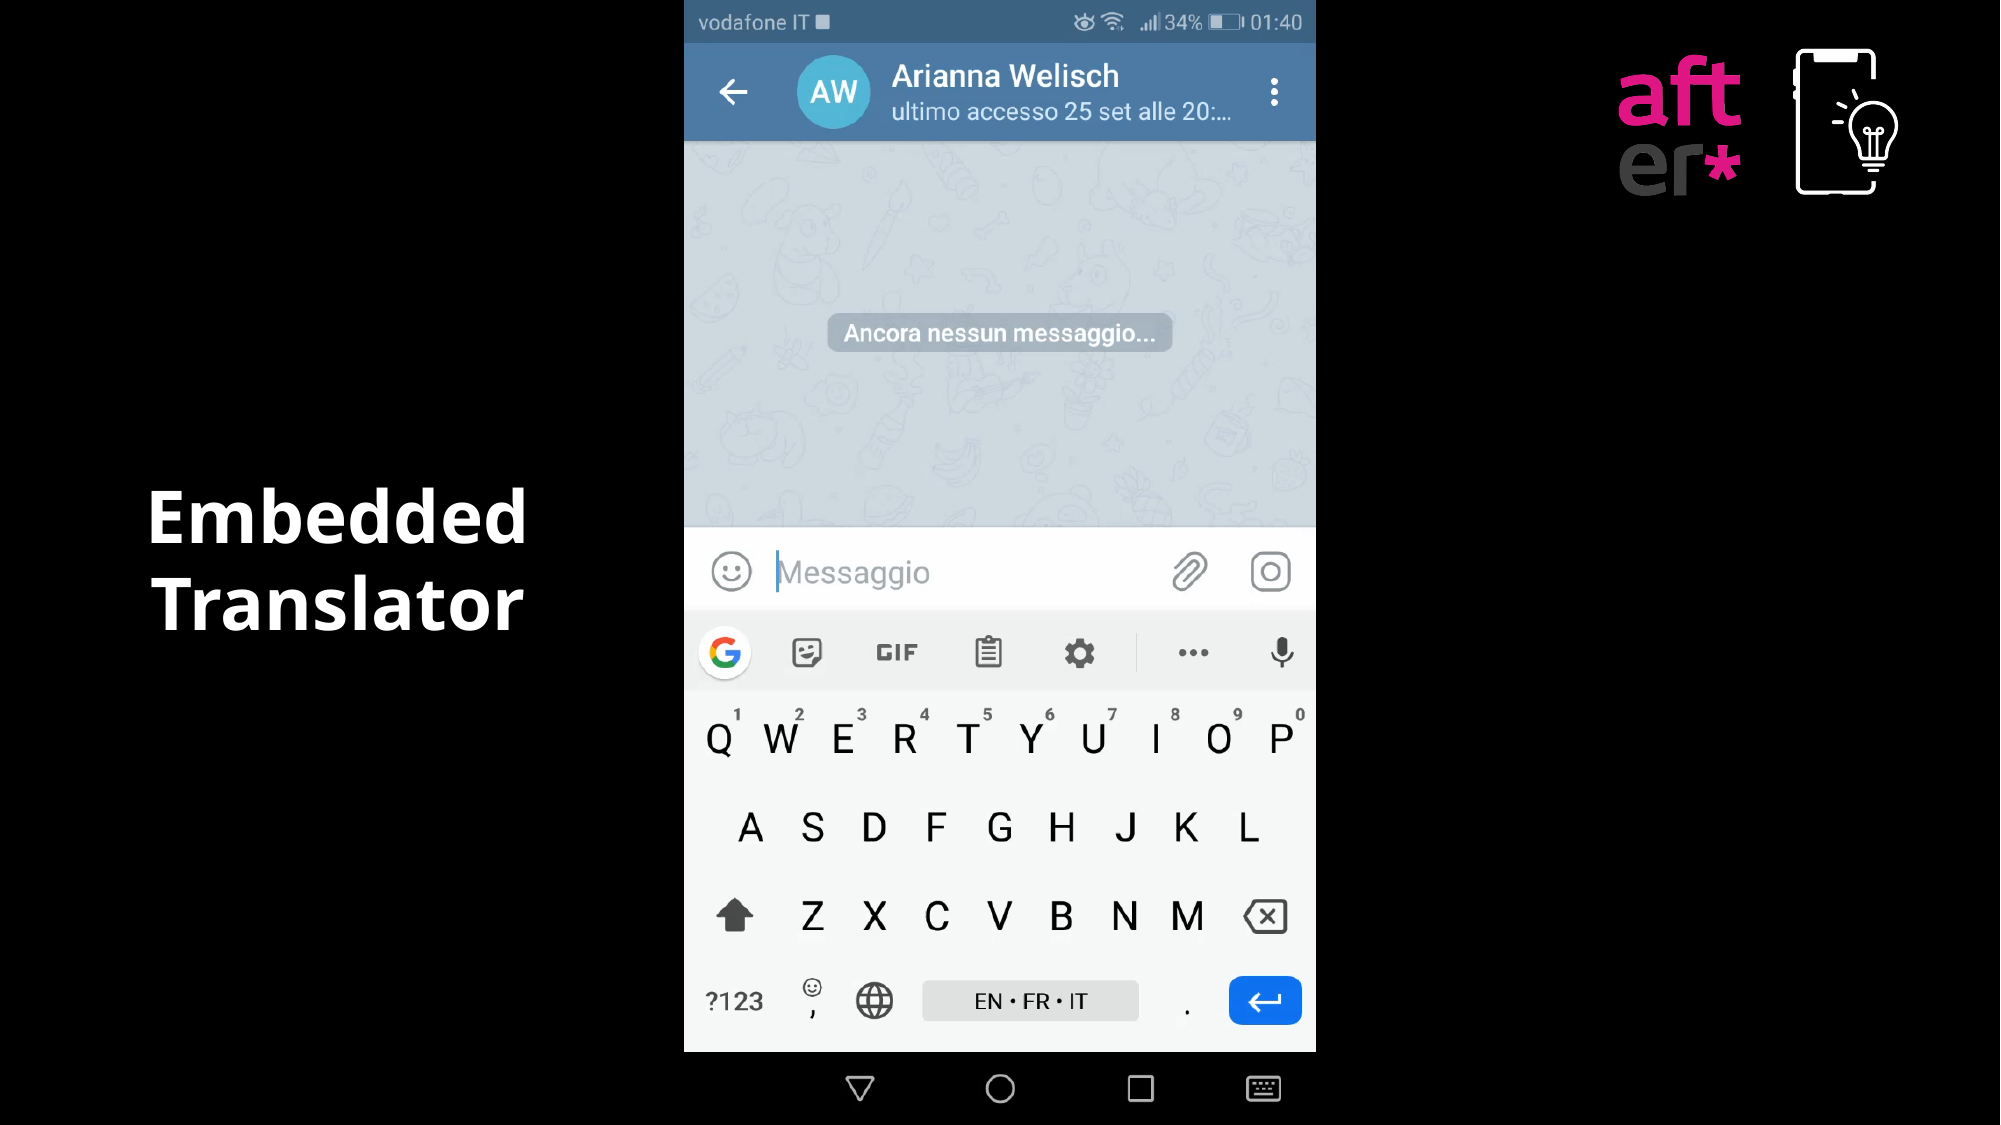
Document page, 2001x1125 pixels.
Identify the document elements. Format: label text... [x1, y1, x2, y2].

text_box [683, 0, 1317, 1125]
title Embedded Translator [110, 450, 566, 675]
picture [1598, 12, 1954, 230]
